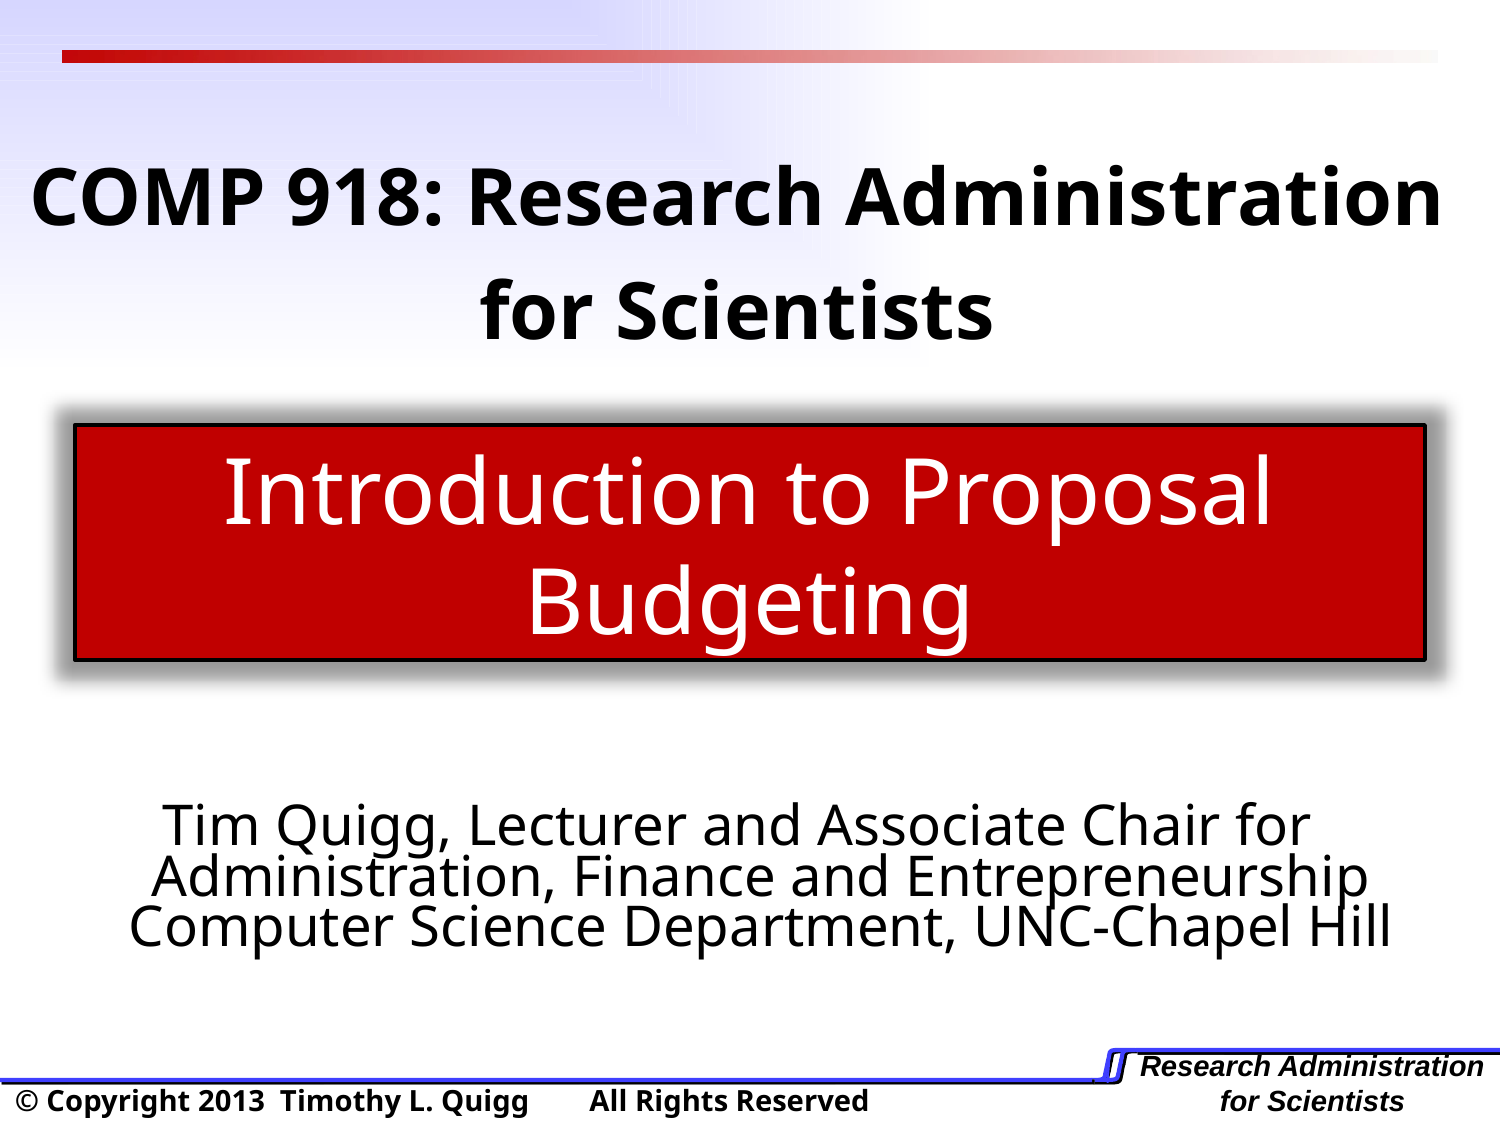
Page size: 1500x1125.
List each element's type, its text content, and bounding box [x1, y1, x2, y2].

list Tim Quigg, Lecturer and Associate Chair for Administration, Finance and Entrepreneurship Computer Science Department, UNC-Chapel Hill [0, 797, 1451, 949]
text_box © Copyright 2013 Timothy L. Quigg All Rights Reserved [0, 1074, 988, 1125]
title COMP 918: Research Administration for Scientists [0, 49, 1476, 364]
text_box Introduction to Proposal Budgeting [73, 423, 1427, 662]
